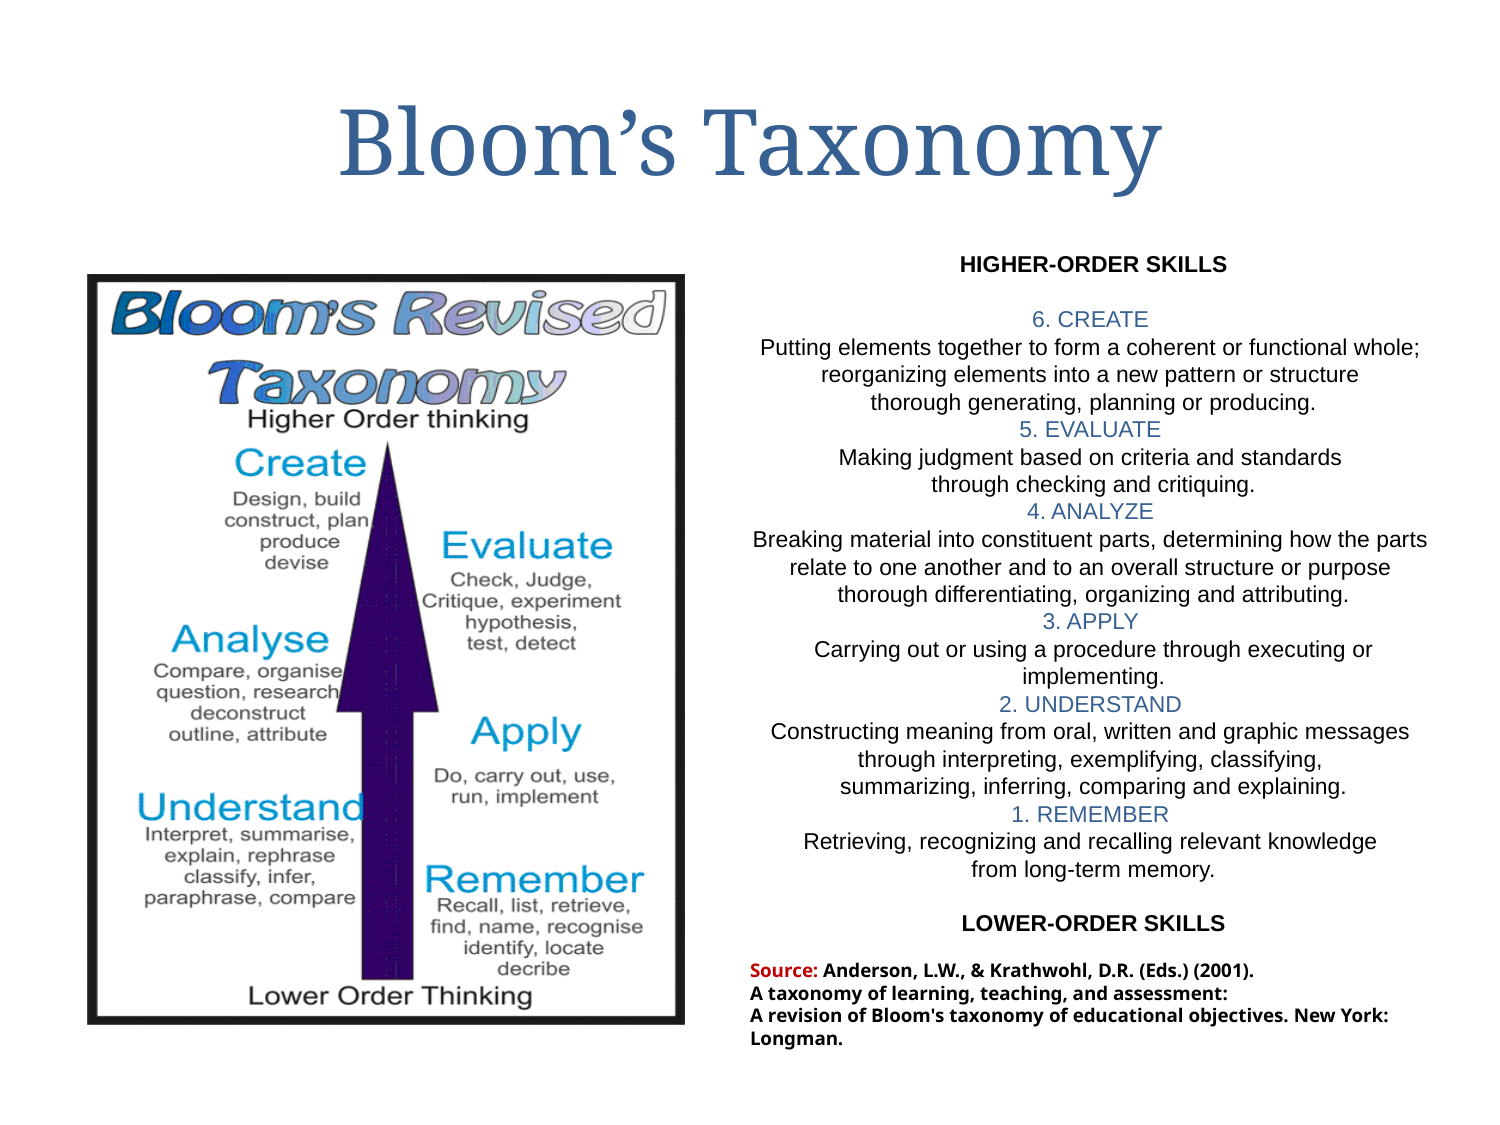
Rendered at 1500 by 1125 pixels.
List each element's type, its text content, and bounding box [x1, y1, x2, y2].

title Bloom’s Taxonomy [75, 45, 1425, 233]
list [87, 274, 686, 1026]
text_box HIGHER-ORDER SKILLS 6. CREATE Putting elements together to form a coherent or functional whole; reorganizing elements into a new pattern or structure thorough generating, planning or producing. 5. EVALUATE Making judgment based on criteria and standards through checking and critiquing. 4. ANALYZE Breaking material into constituent parts, determining how the parts relate to one another and to an overall structure or purpose thorough differentiating, organizing and attributing. 3. APPLY Carrying out or using a procedure through executing or implementing. 2. UNDERSTAND Constructing meaning from oral, written and graphic messages through interpreting, exemplifying, classifying, summarizing, inferring, comparing and explaining. 1. REMEMBER Retrieving, recognizing and recalling relevant knowledge from long-term memory. LOWER-ORDER SKILLS Source: Anderson, L.W., & Krathwohl, D.R. (Eds.) (2001). A taxonomy of learning, teaching, and assessment: A revision of Bloom's taxonomy of educational objectives. New York: Longman. [749, 249, 1438, 1050]
